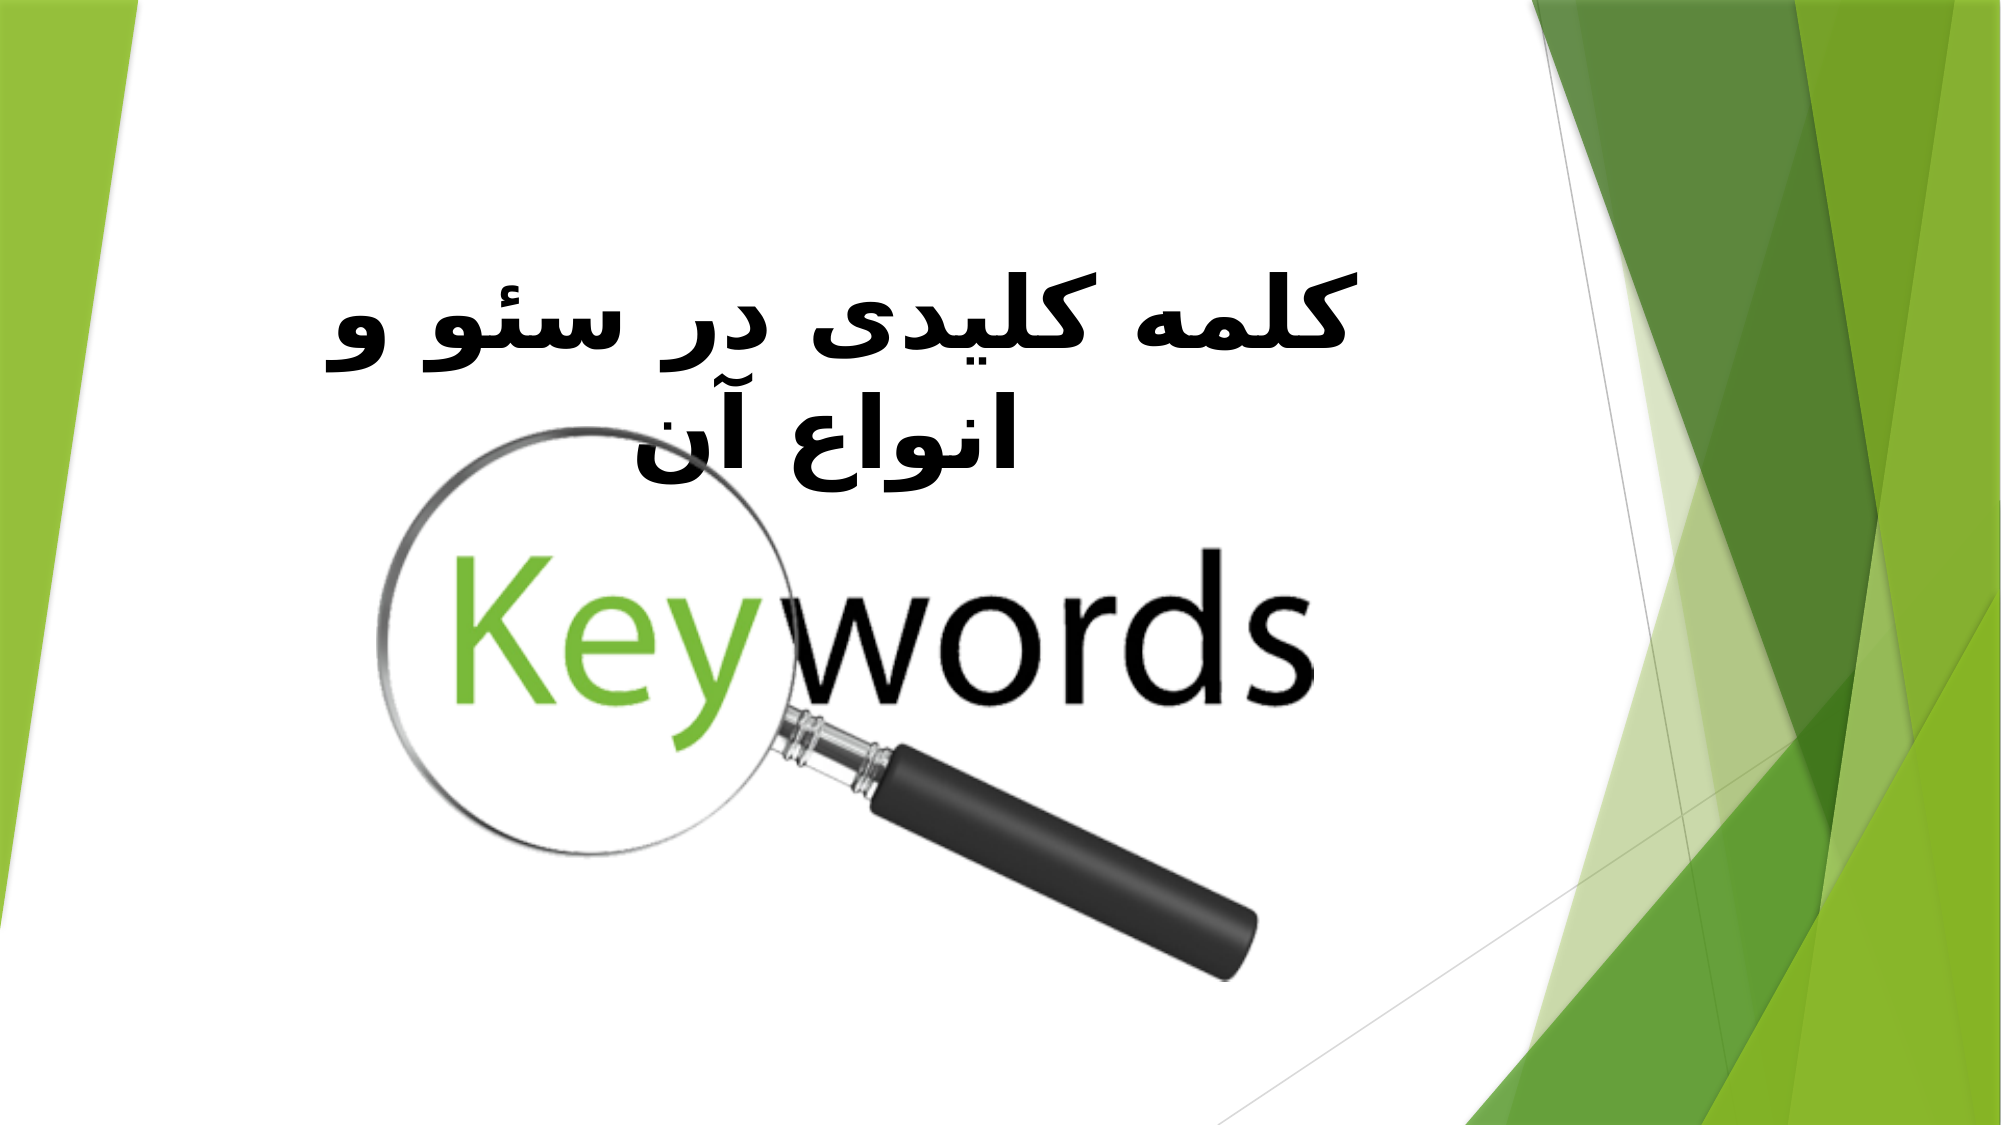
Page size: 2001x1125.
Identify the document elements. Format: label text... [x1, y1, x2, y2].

text_box کلمه کلیدی در سئو و انواع آن [204, 241, 1485, 496]
picture [375, 426, 1314, 983]
